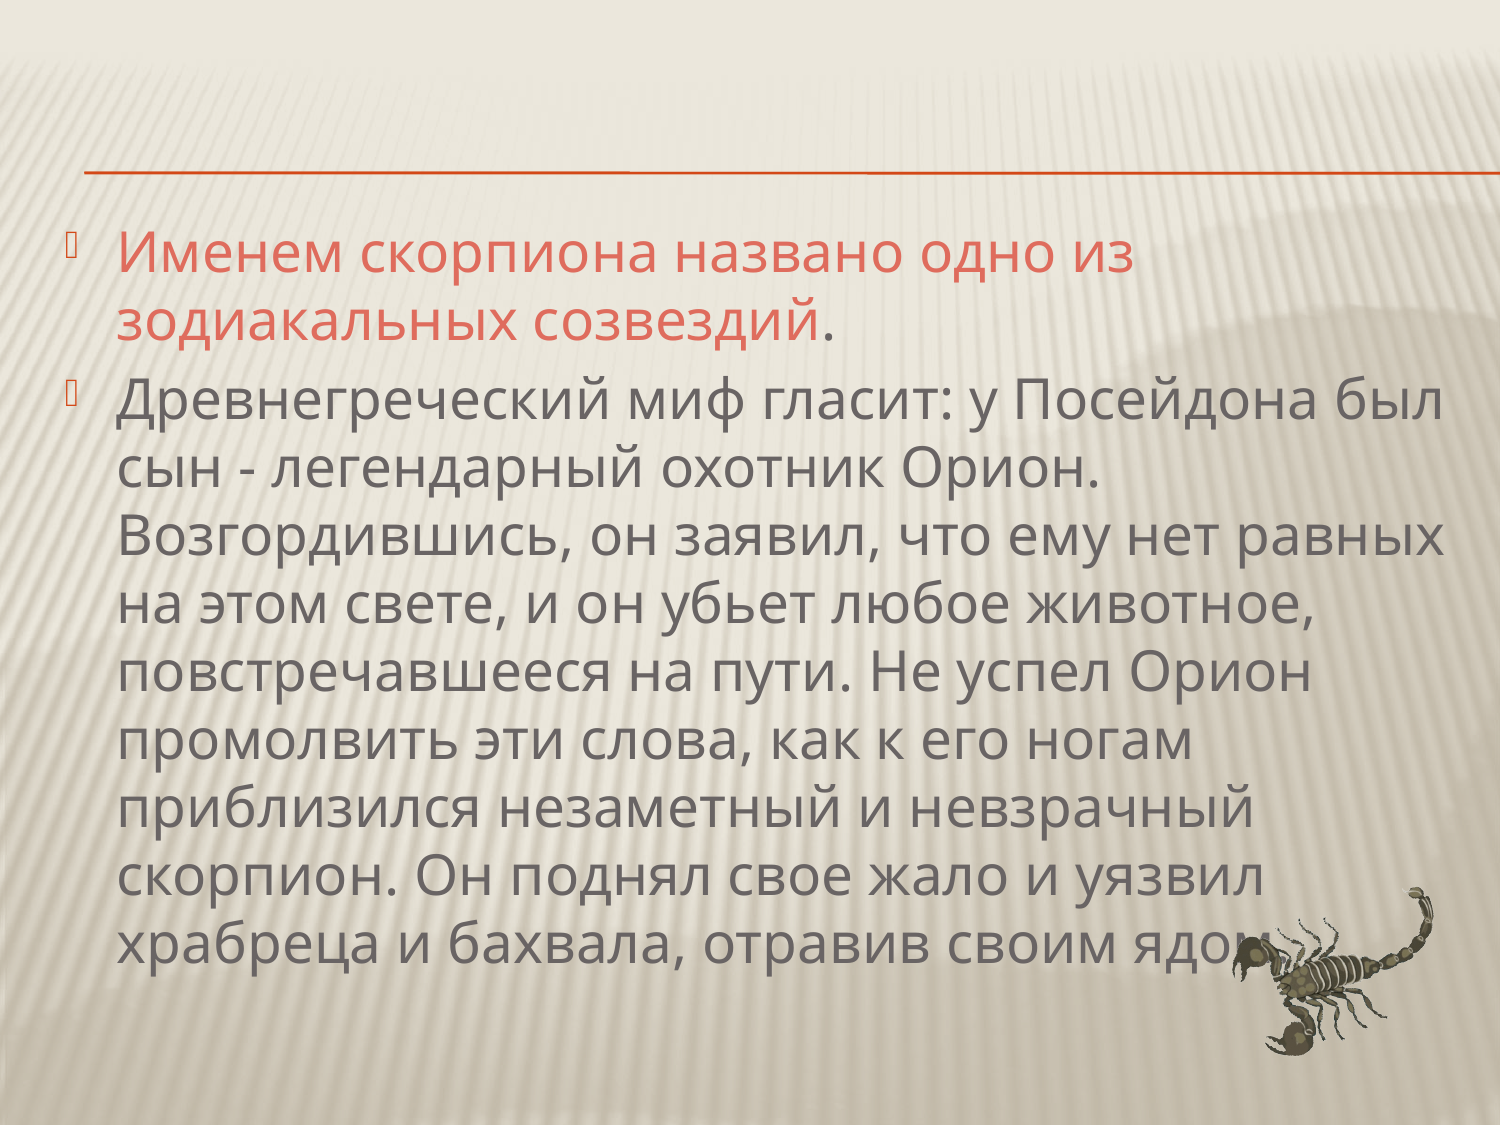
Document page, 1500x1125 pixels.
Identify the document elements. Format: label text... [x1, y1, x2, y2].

picture [1199, 824, 1500, 1124]
list Именем скорпиона названо одно из зодиакальных созвездий. Древнегреческий миф гласит: у Посейдона был сын - легендарный охотник Орион. Возгордившись, он заявил, что ему нет равных на этом свете, и он убьет любое животное, повстречавшееся на пути. Не успел Орион промолвить эти слова, как к его ногам приблизился незаметный и невзрачный скорпион. Он поднял свое жало и уязвил храбреца и бахвала, отравив своим ядом. [50, 208, 1475, 998]
